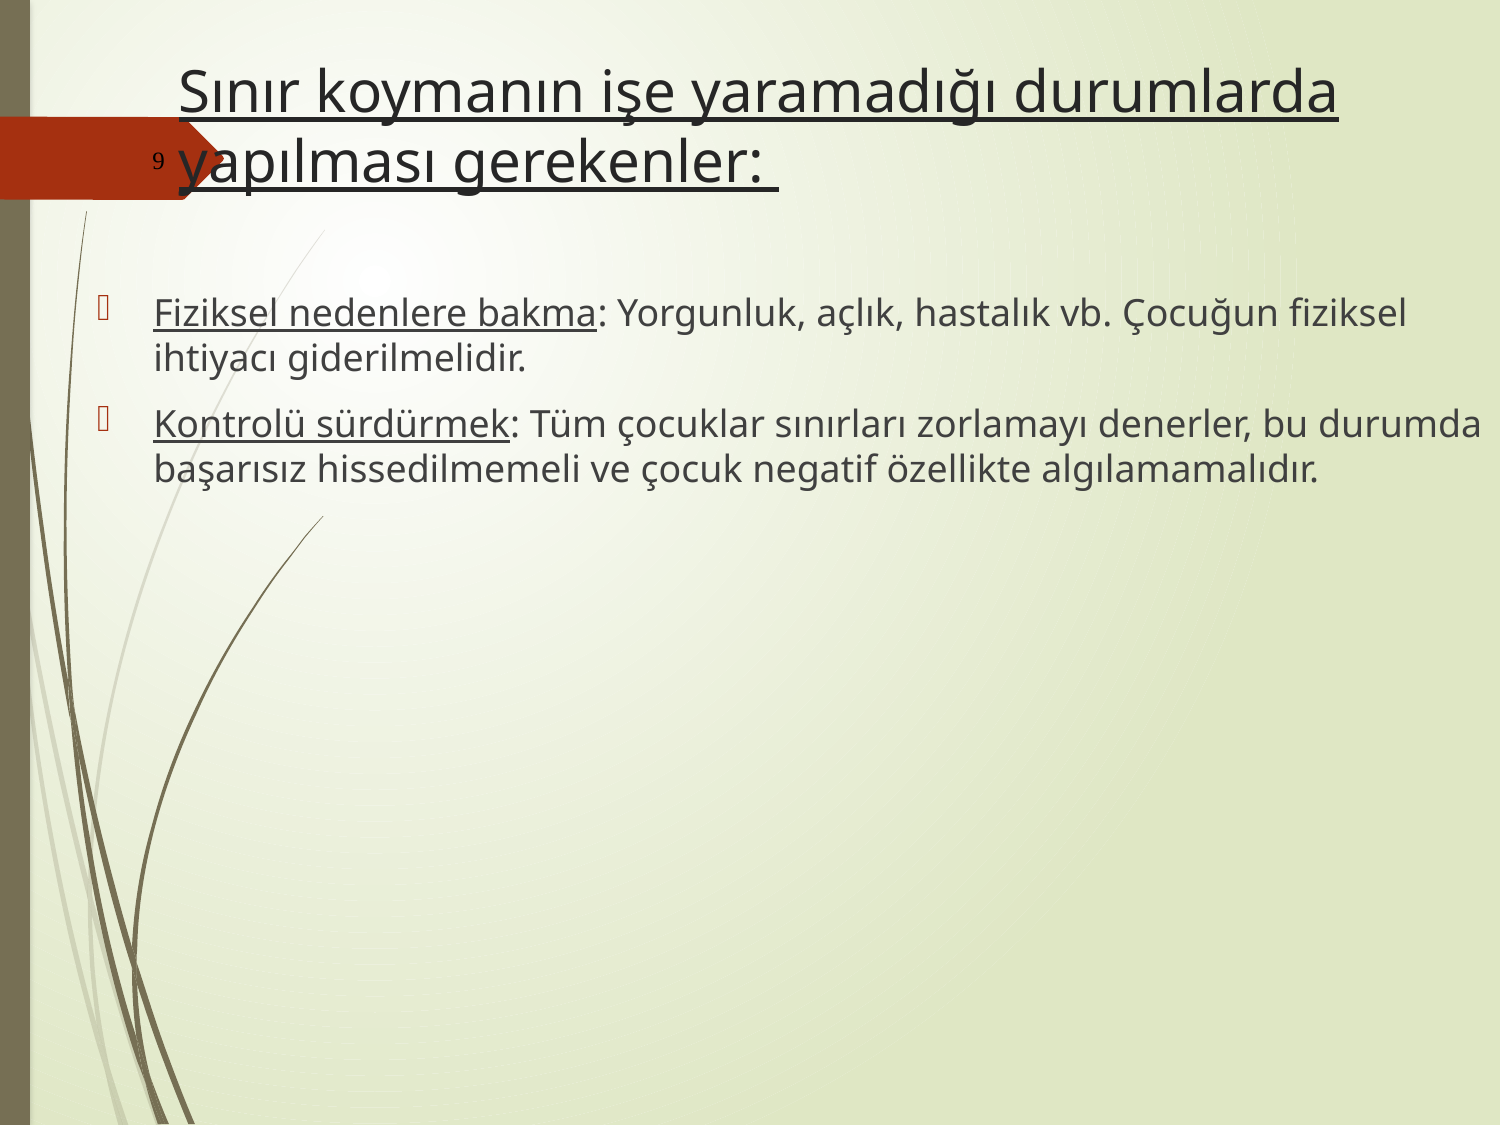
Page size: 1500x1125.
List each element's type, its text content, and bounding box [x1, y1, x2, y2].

list Fiziksel nedenlere bakma: Yorgunluk, açlık, hastalık vb. Çocuğun fiziksel ihtiyacı giderilmelidir. Kontrolü sürdürmek: Tüm çocuklar sınırları zorlamayı denerler, bu durumda başarısız hissedilmemeli ve çocuk negatif özellikte algılamamalıdır. [82, 281, 1500, 957]
slide_number 9 [83, 129, 180, 190]
title Sınır koymanın işe yaramadığı durumlarda yapılması gerekenler: [164, 46, 1430, 281]
